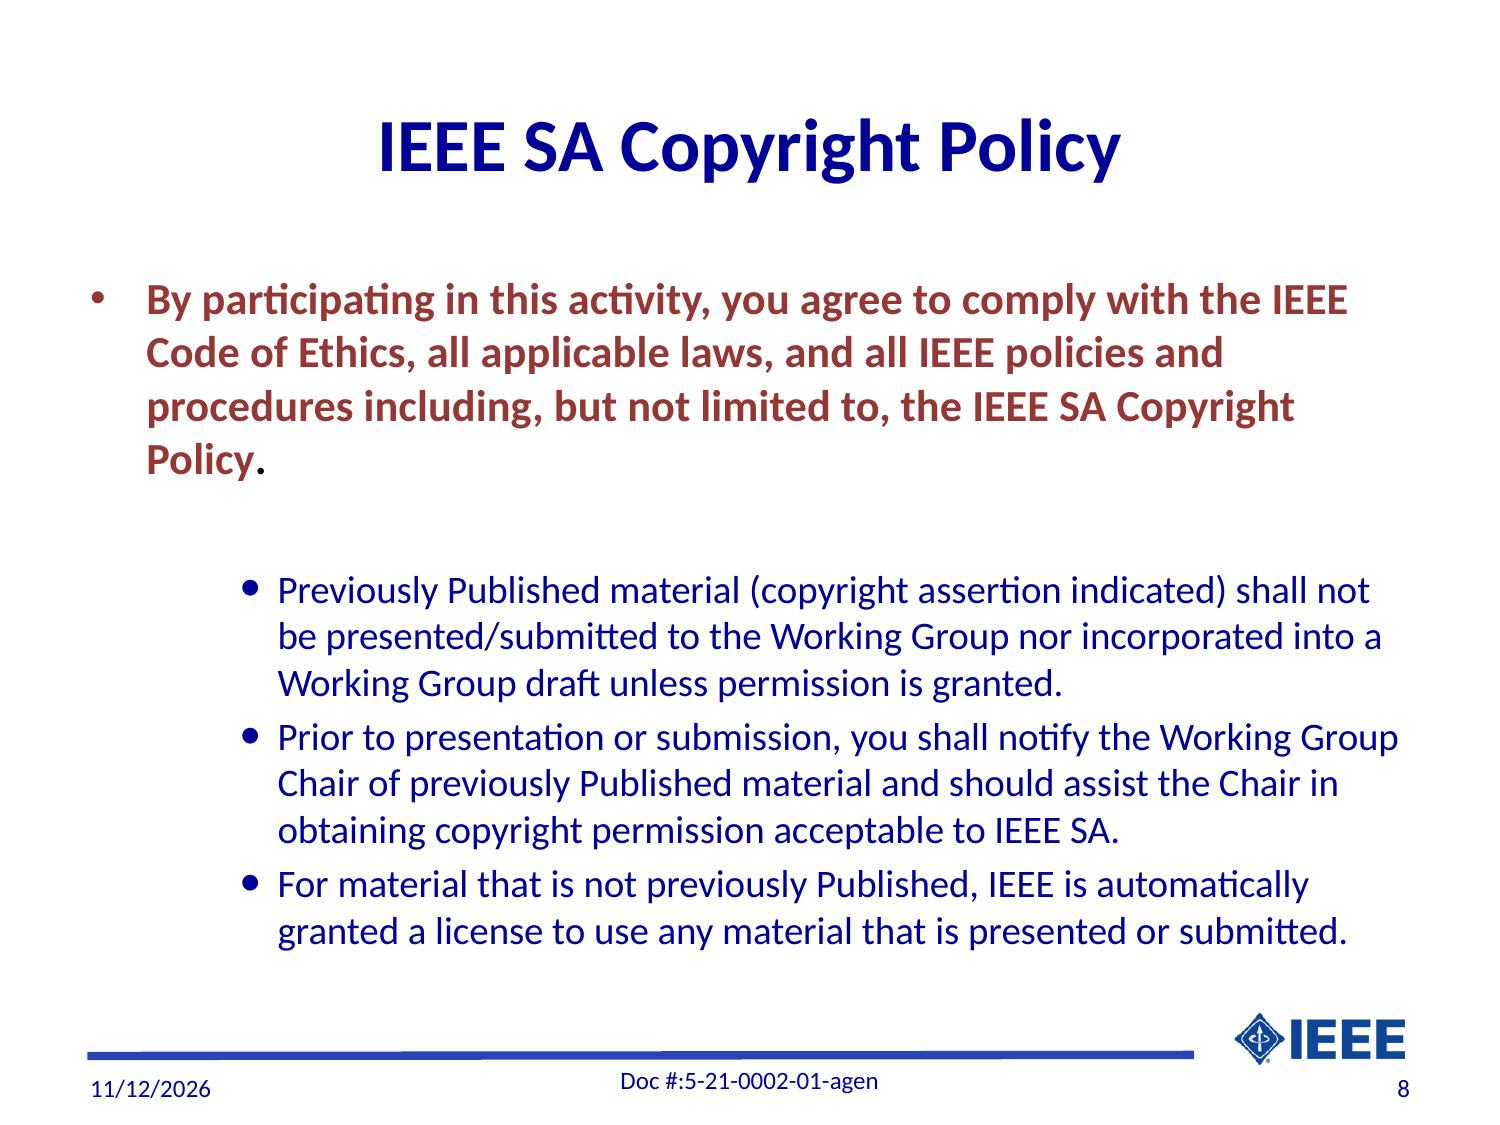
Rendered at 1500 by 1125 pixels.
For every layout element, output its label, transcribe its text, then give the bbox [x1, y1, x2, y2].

text_box 5/31/2023 [75, 1057, 425, 1118]
list By participating in this activity, you agree to comply with the IEEE Code of Ethics, all applicable laws, and all IEEE policies and procedures including, but not limited to, the IEEE SA Copyright Policy. Previously Published material (copyright assertion indicated) shall not be presented/submitted to the Working Group nor incorporated into a Working Group draft unless permission is granted. Prior to presentation or submission, you shall notify the Working Group Chair of previously Published material and should assist the Chair in obtaining copyright permission acceptable to IEEE SA. For material that is not previously Published, IEEE is automatically granted a license to use any material that is presented or submitted. [75, 262, 1425, 1005]
slide_number 8 [1074, 1057, 1425, 1118]
title IEEE SA Copyright Policy [75, 74, 1425, 210]
text_box Doc #:5-21-0002-01-agen [512, 1057, 988, 1118]
picture [1231, 1011, 1406, 1057]
